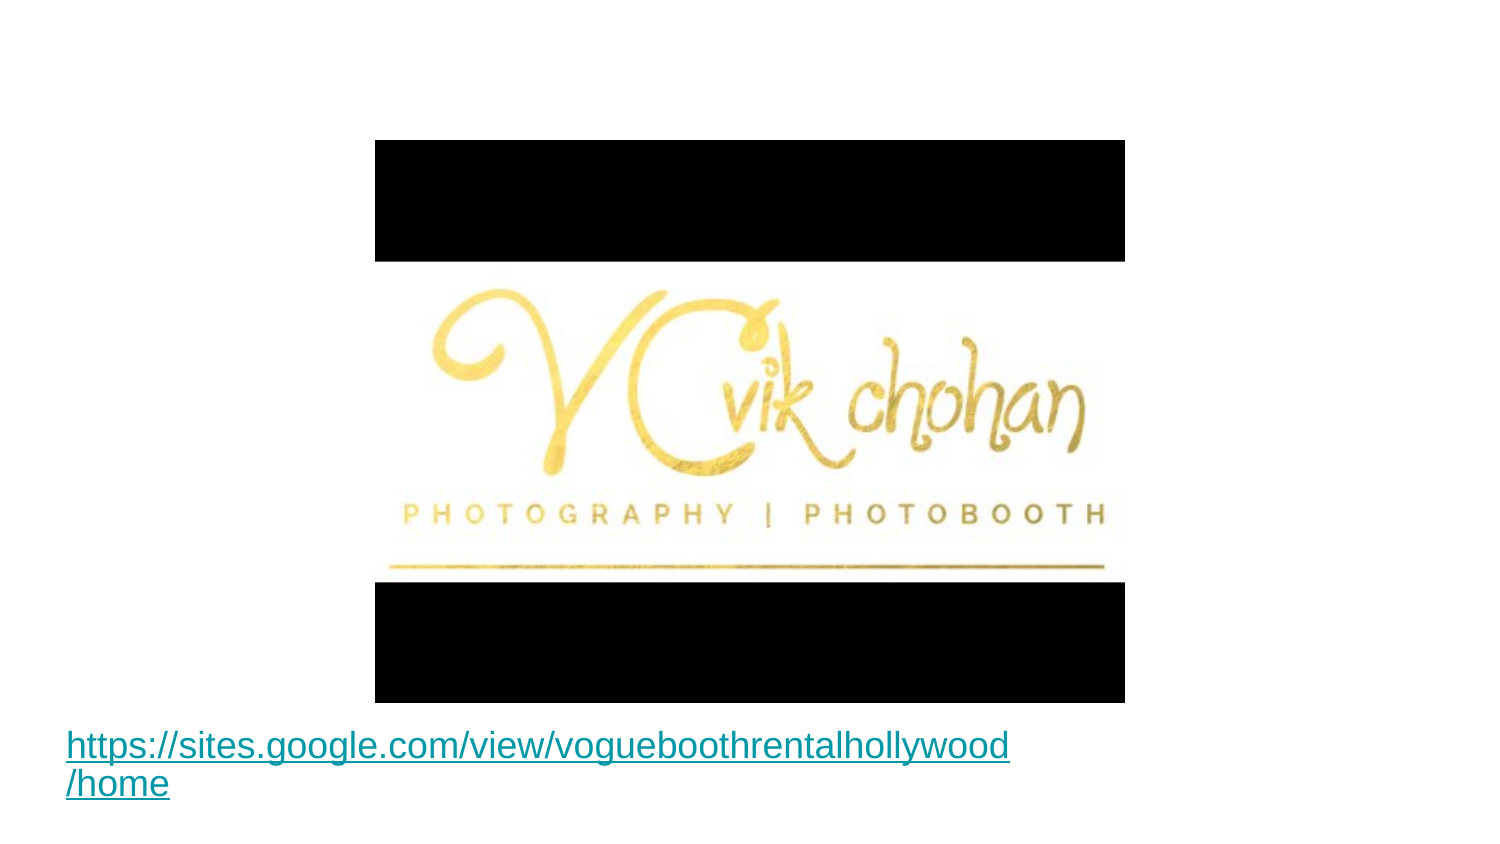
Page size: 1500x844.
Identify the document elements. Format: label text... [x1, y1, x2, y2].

picture [374, 140, 1126, 704]
list https://sites.google.com/view/vogueboothrentalhollywood/home [51, 694, 1036, 794]
